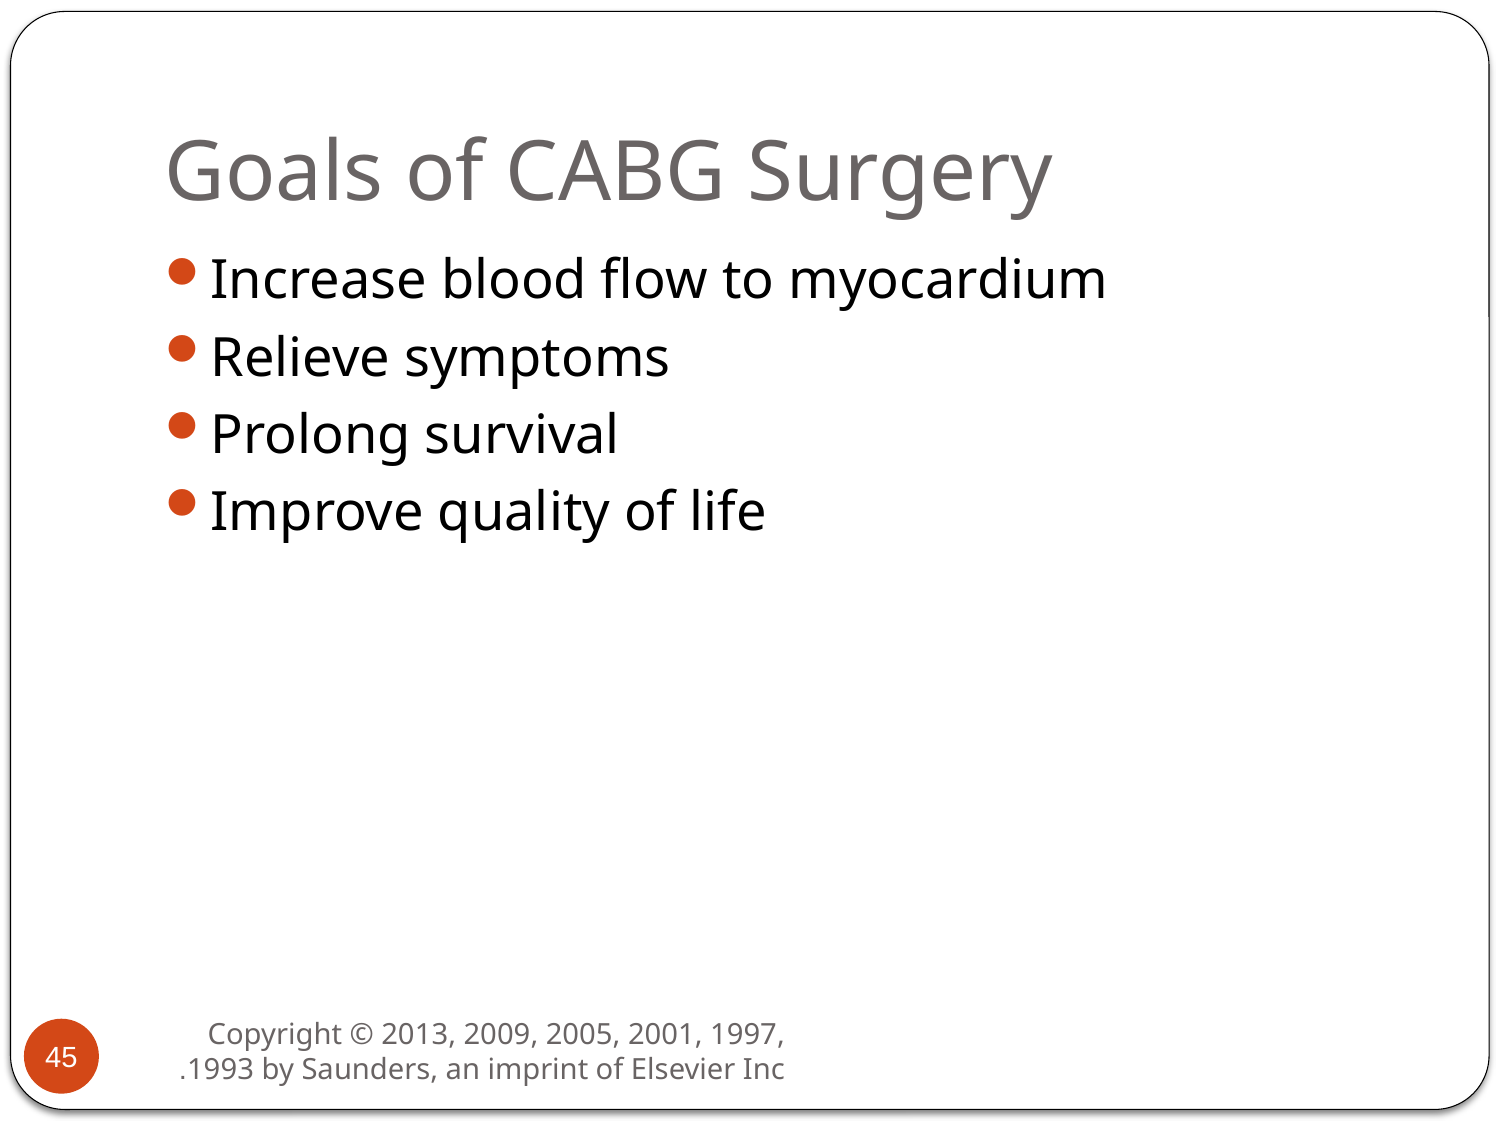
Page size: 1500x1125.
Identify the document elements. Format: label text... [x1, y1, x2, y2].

list Increase blood flow to myocardium Relieve symptoms Prolong survival Improve quality of life [150, 237, 1425, 988]
slide_number 45 [23, 1018, 99, 1094]
footer Copyright © 2013, 2009, 2005, 2001, 1997, 1993 by Saunders, an imprint of Elsevier Inc. [150, 1012, 800, 1088]
title Goals of CABG Surgery [150, 45, 1425, 233]
